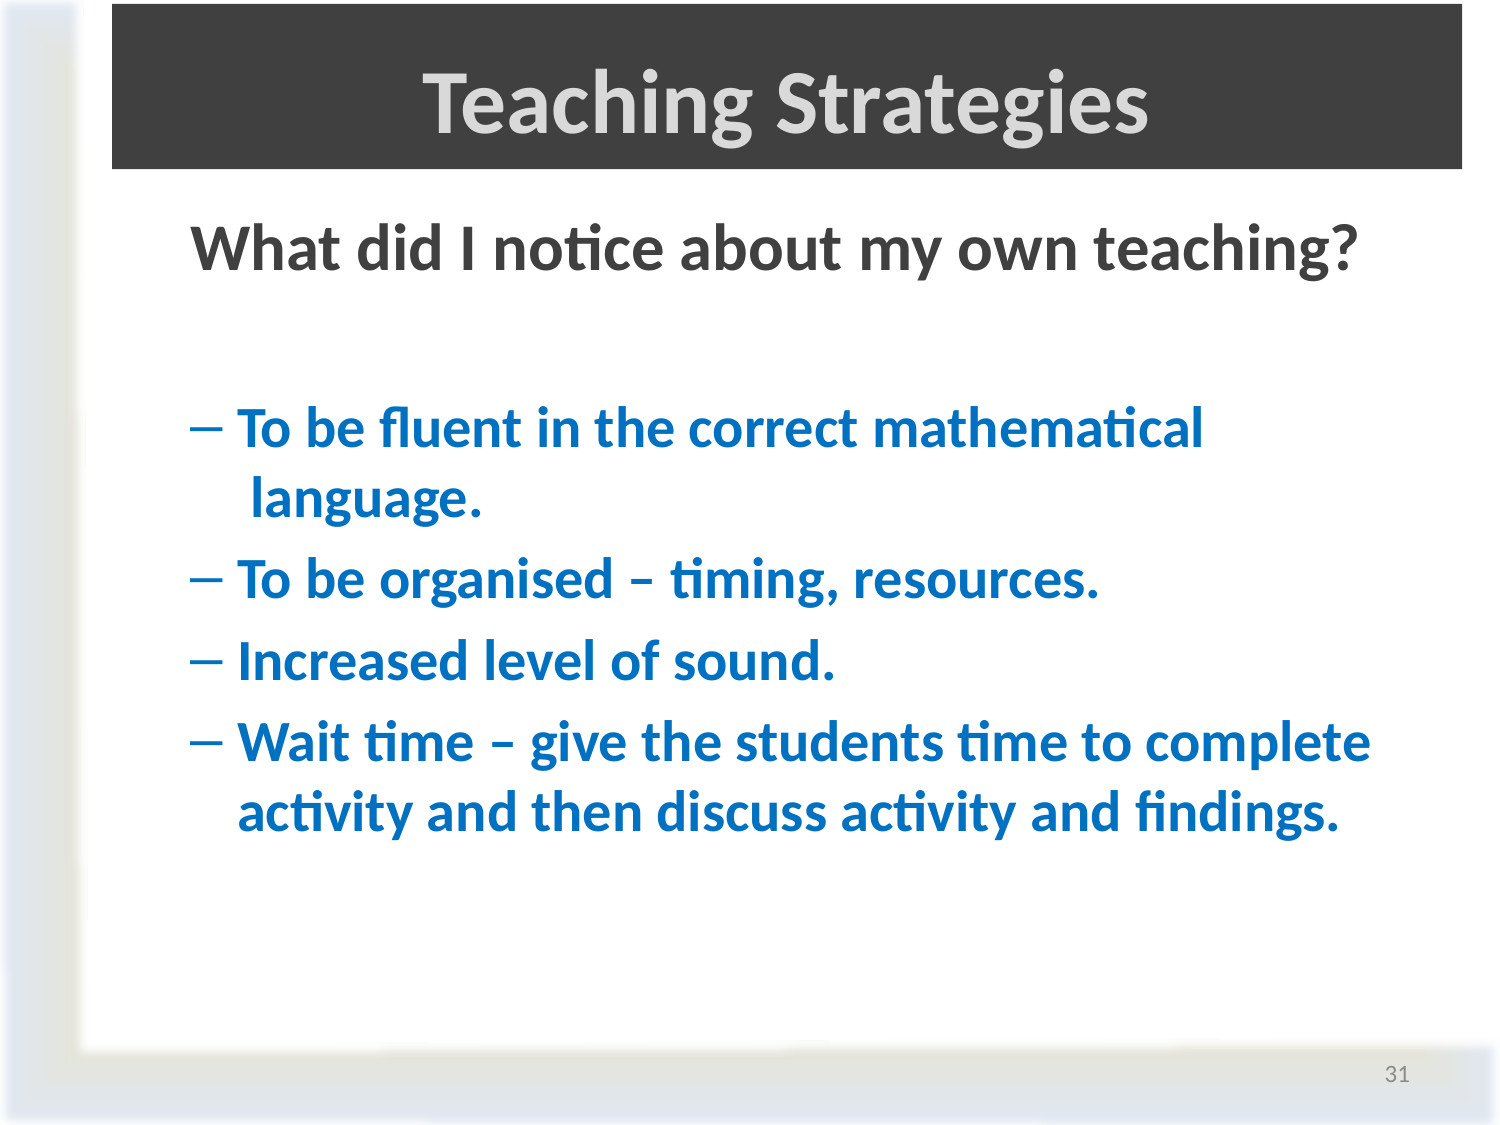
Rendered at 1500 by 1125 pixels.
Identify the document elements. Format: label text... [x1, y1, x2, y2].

title Teaching Strategies [111, 3, 1463, 170]
list What did I notice about my own teaching? To be fluent in the correct mathematical language. To be organised – timing, resources. Increased level of sound. Wait time – give the students time to complete activity and then discuss activity and findings. [100, 196, 1451, 940]
slide_number 31 [1074, 1042, 1425, 1103]
